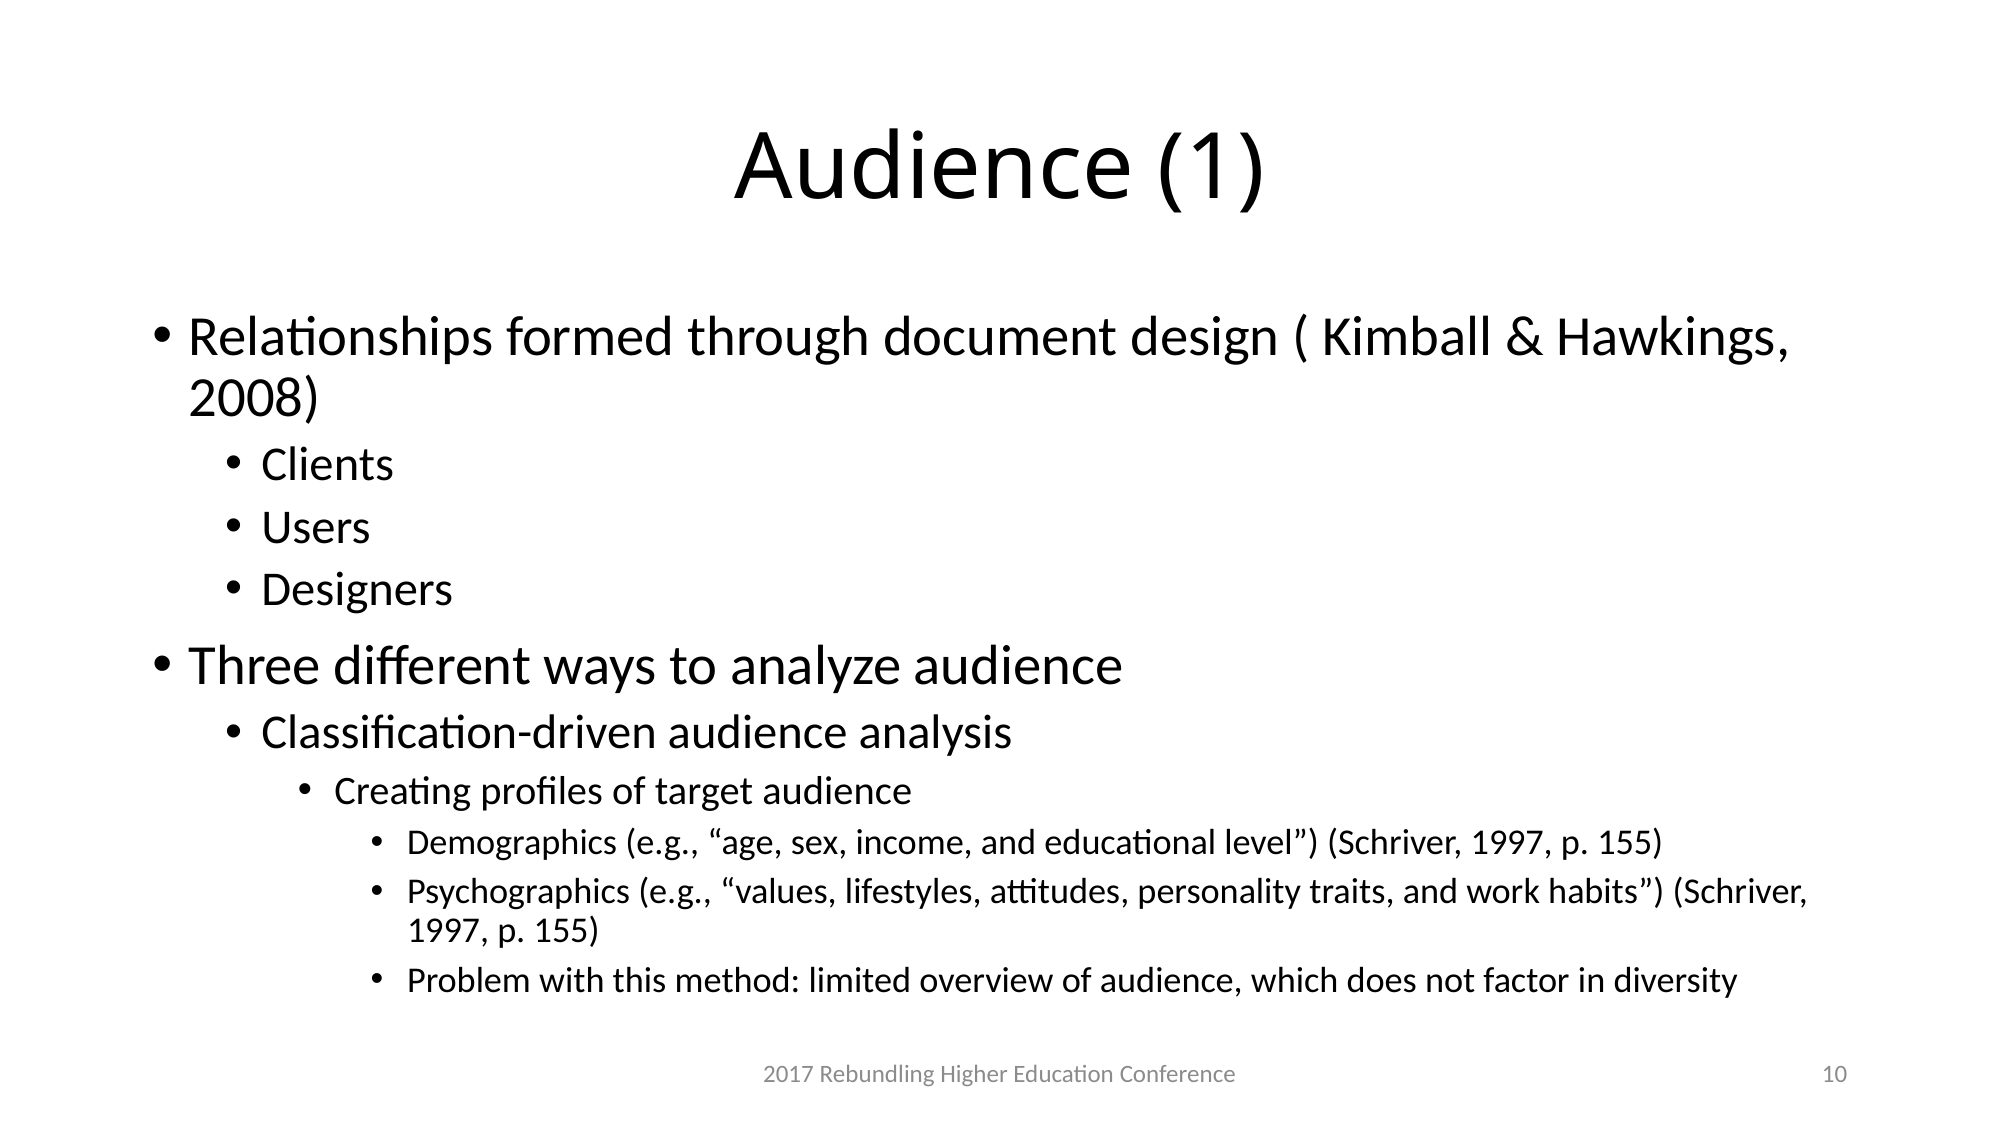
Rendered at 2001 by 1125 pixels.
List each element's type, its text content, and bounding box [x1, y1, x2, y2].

title Audience (1) [137, 59, 1863, 278]
footer 2017 Rebundling Higher Education Conference [662, 1042, 1338, 1103]
slide_number 10 [1412, 1042, 1863, 1103]
list Relationships formed through document design ( Kimball & Hawkings, 2008) Clients Users Designers Three different ways to analyze audience Classification-driven audience analysis Creating profiles of target audience Demographics (e.g., “age, sex, income, and educational level”) (Schriver, 1997, p. 155) Psychographics (e.g., “values, lifestyles, attitudes, personality traits, and work habits”) (Schriver, 1997, p. 155) Problem with this method: limited overview of audience, which does not factor in diversity [137, 299, 1863, 1014]
